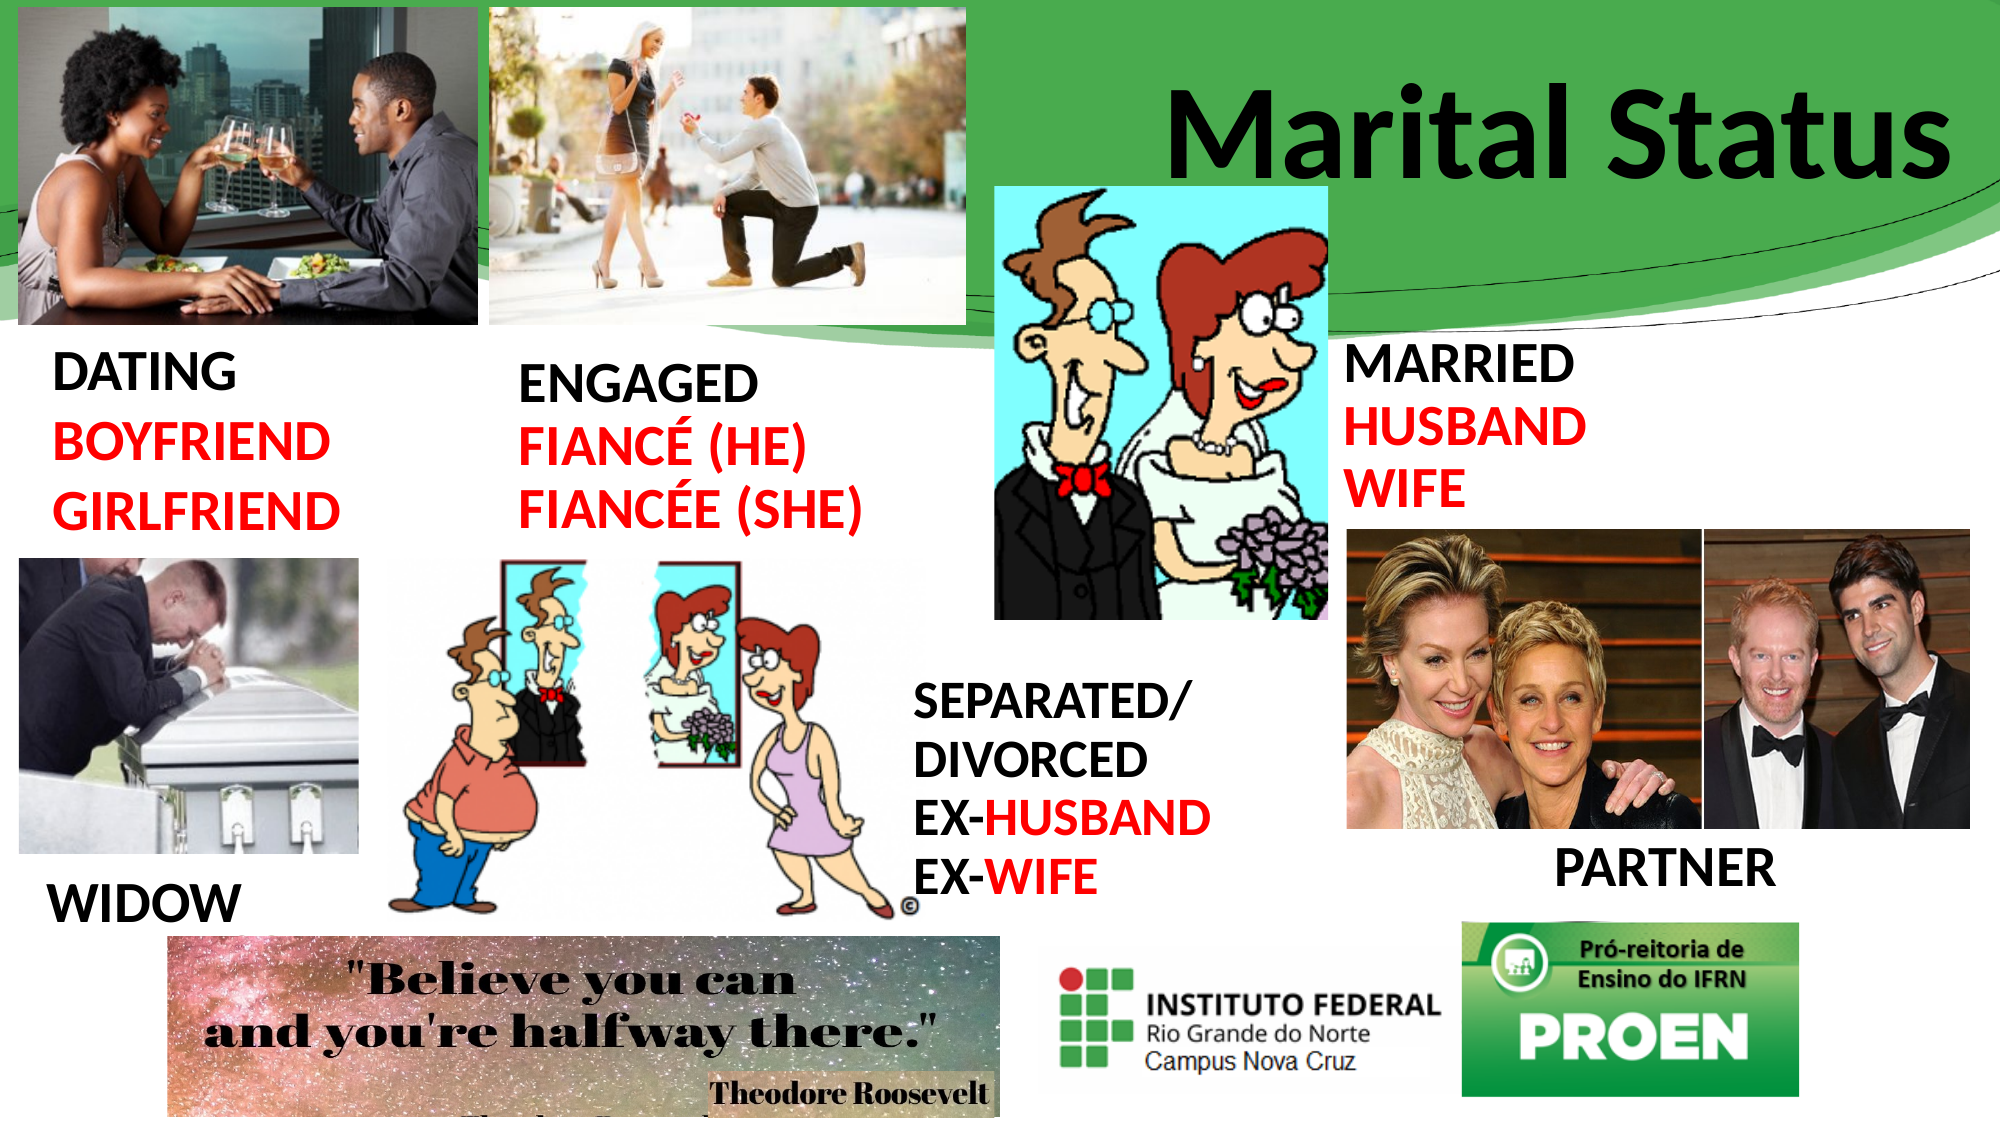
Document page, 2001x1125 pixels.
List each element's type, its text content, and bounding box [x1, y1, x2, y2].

picture [1038, 921, 1800, 1105]
picture [18, 558, 359, 854]
picture [167, 931, 1000, 1118]
text_box MARRIED HUSBAND WIFE [1329, 324, 1751, 542]
text_box SEPARATED/ DIVORCED EX-HUSBAND EX-WIFE [927, 664, 1288, 916]
picture [387, 558, 927, 922]
list Marital Status [483, 53, 489, 201]
picture [0, 0, 2000, 620]
text_box DATING BOYFRIEND GIRLFRIEND [37, 324, 557, 582]
text_box ENGAGED FIANCÉ (HE) FIANCÉE (SHE) [557, 344, 929, 608]
list Marital Status [966, 53, 1970, 201]
picture [1346, 528, 1970, 829]
text_box WIDOW [30, 864, 296, 957]
text_box PARTNER [1539, 829, 1910, 927]
